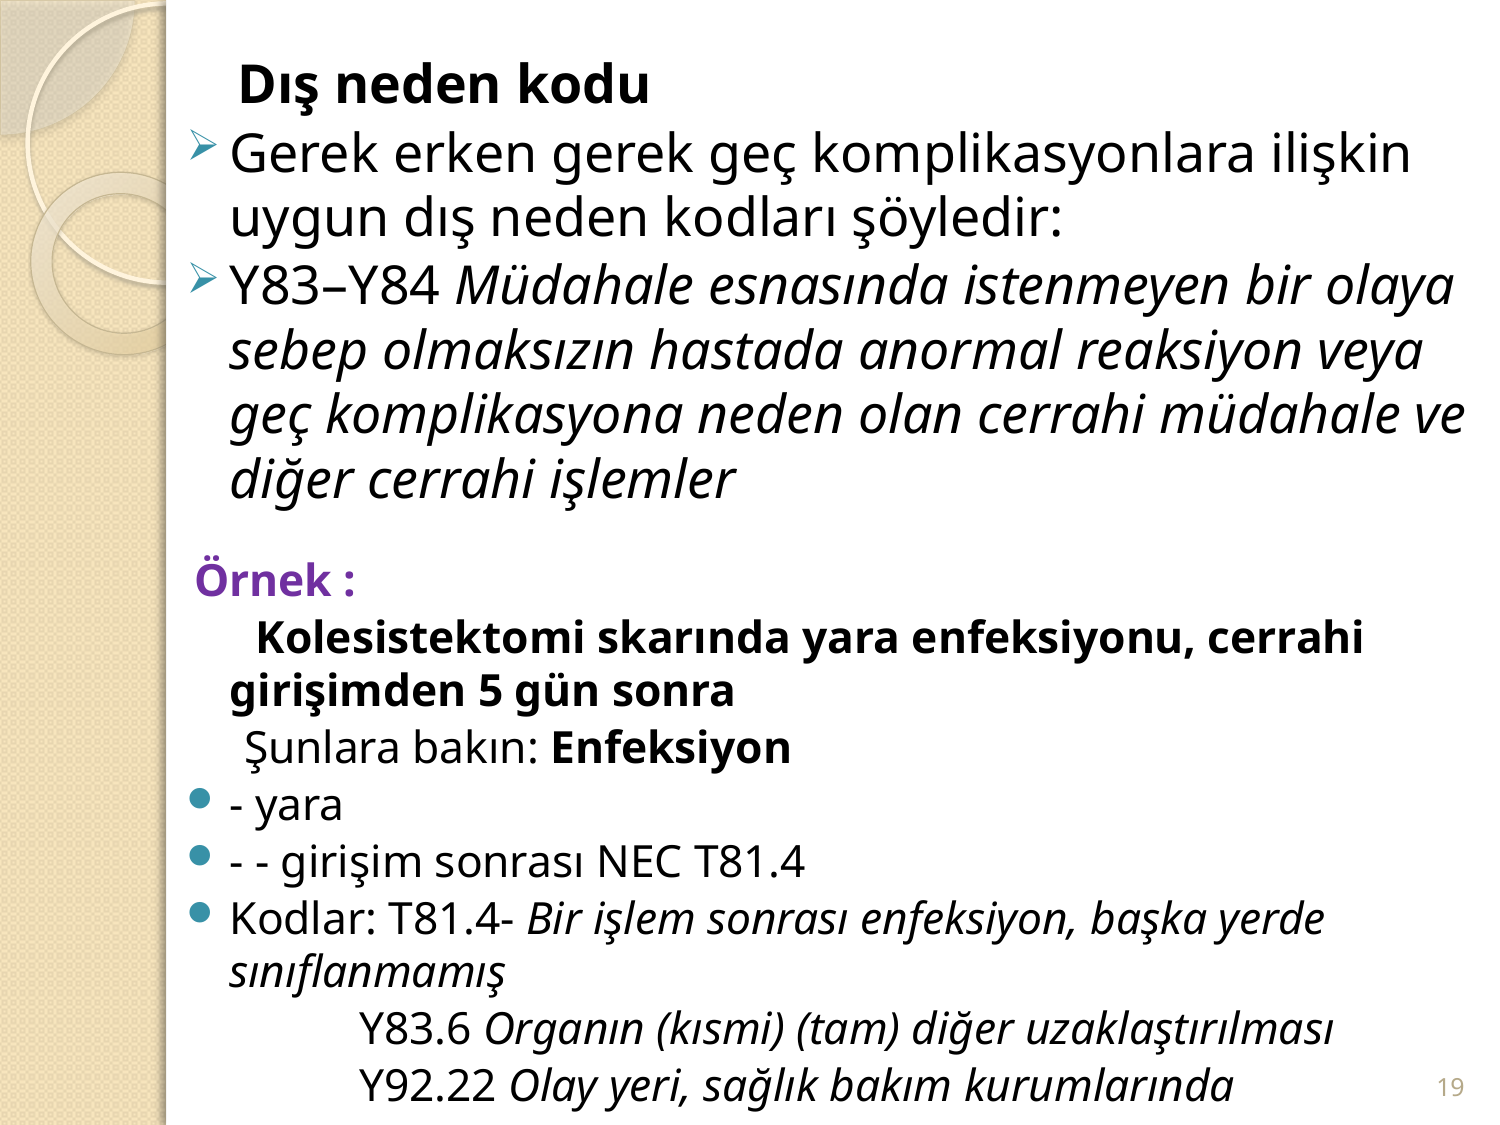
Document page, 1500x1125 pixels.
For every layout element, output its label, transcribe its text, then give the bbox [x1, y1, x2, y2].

list Dış neden kodu Gerek erken gerek geç komplikasyonlara ilişkin uygun dış neden kodları şöyledir: Y83–Y84 Müdahale esnasında istenmeyen bir olaya sebep olmaksızın hastada anormal reaksiyon veya geç komplikasyona neden olan cerrahi müdahale ve diğer cerrahi işlemler Örnek : Kolesistektomi skarında yara enfeksiyonu, cerrahi girişimden 5 gün sonra Şunlara bakın: Enfeksiyon - yara - - girişim sonrası NEC T81.4 Kodlar: T81.4- Bir işlem sonrası enfeksiyon, başka yerde sınıflanmamış Y83.6 Organın (kısmi) (tam) diğer uzaklaştırılması Y92.22 Olay yeri, sağlık bakım kurumlarında [159, 42, 1500, 1125]
slide_number 19 [1413, 1034, 1488, 1113]
